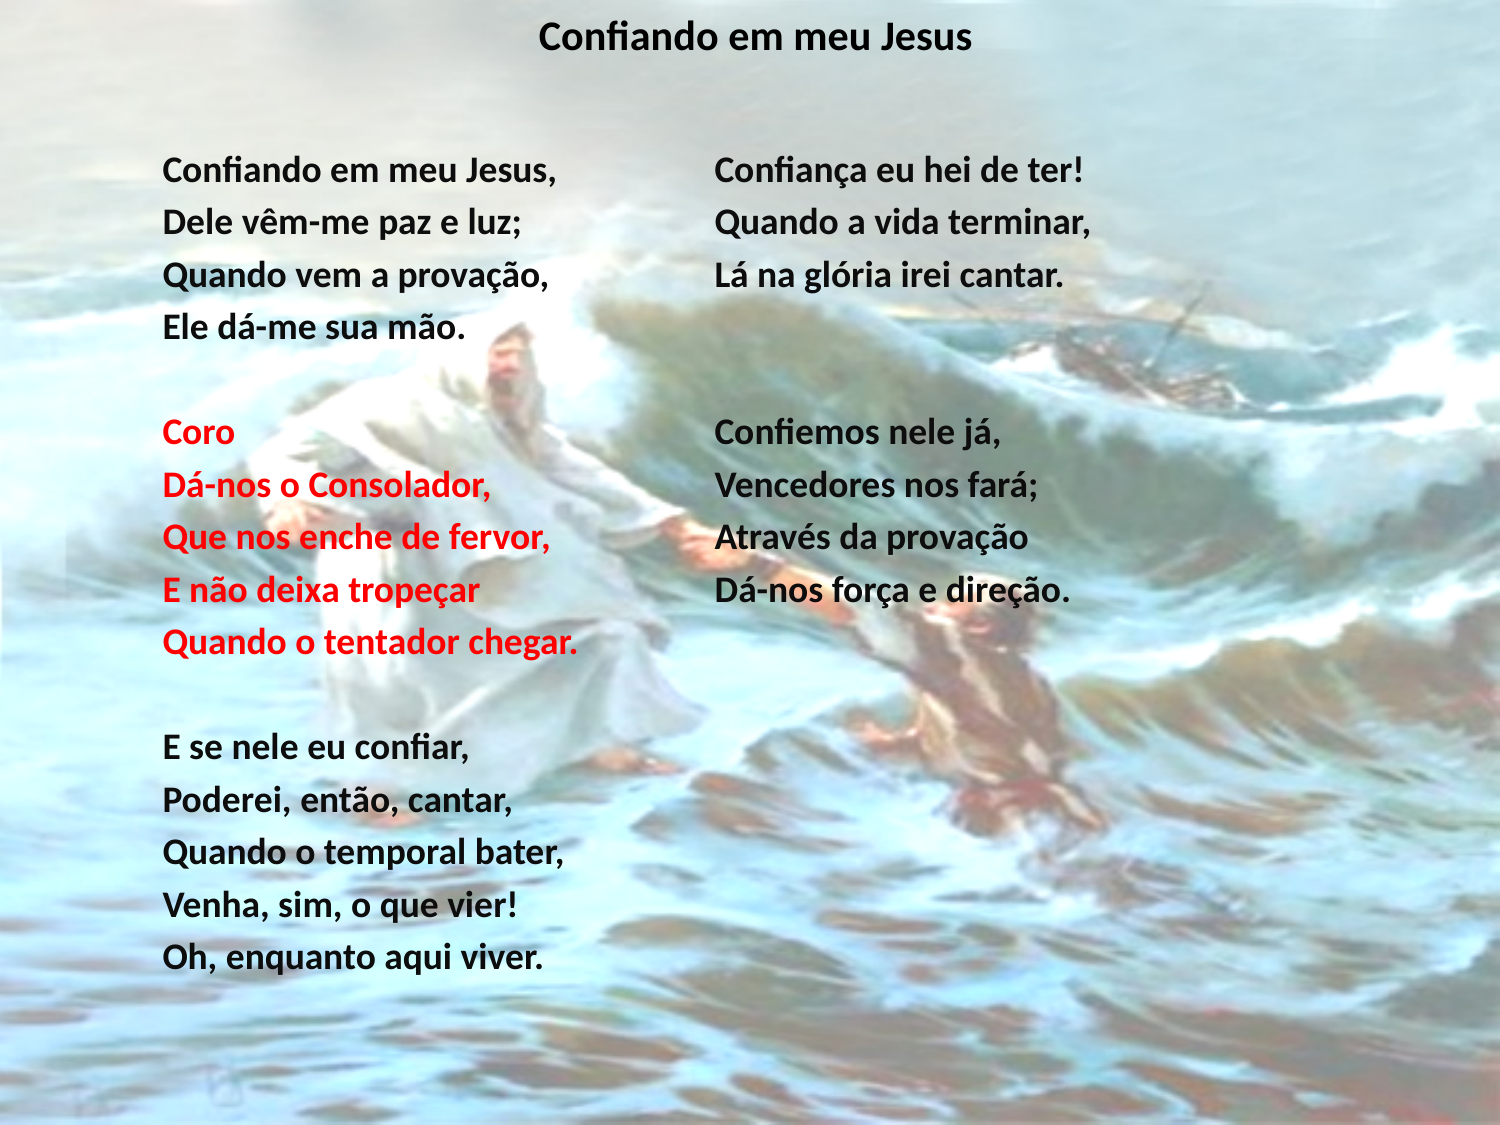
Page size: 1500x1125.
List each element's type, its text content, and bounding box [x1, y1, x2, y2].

title Confiando em meu Jesus [301, 0, 1211, 67]
subtitle Confiando em meu Jesus, Dele vêm-me paz e luz; Quando vem a provação, Ele dá-me sua mão. Coro Dá-nos o Consolador, Que nos enche de fervor, E não deixa tropeçar Quando o tentador chegar. E se nele eu confiar, Poderei, então, cantar, Quando o temporal bater, Venha, sim, o que vier! Oh, enquanto aqui viver. Confiança eu hei de ter! Quando a vida terminar, Lá na glória irei cantar. Confiemos nele já, Vencedores nos fará; Através da provação Dá-nos força e direção. [147, 137, 1282, 1000]
